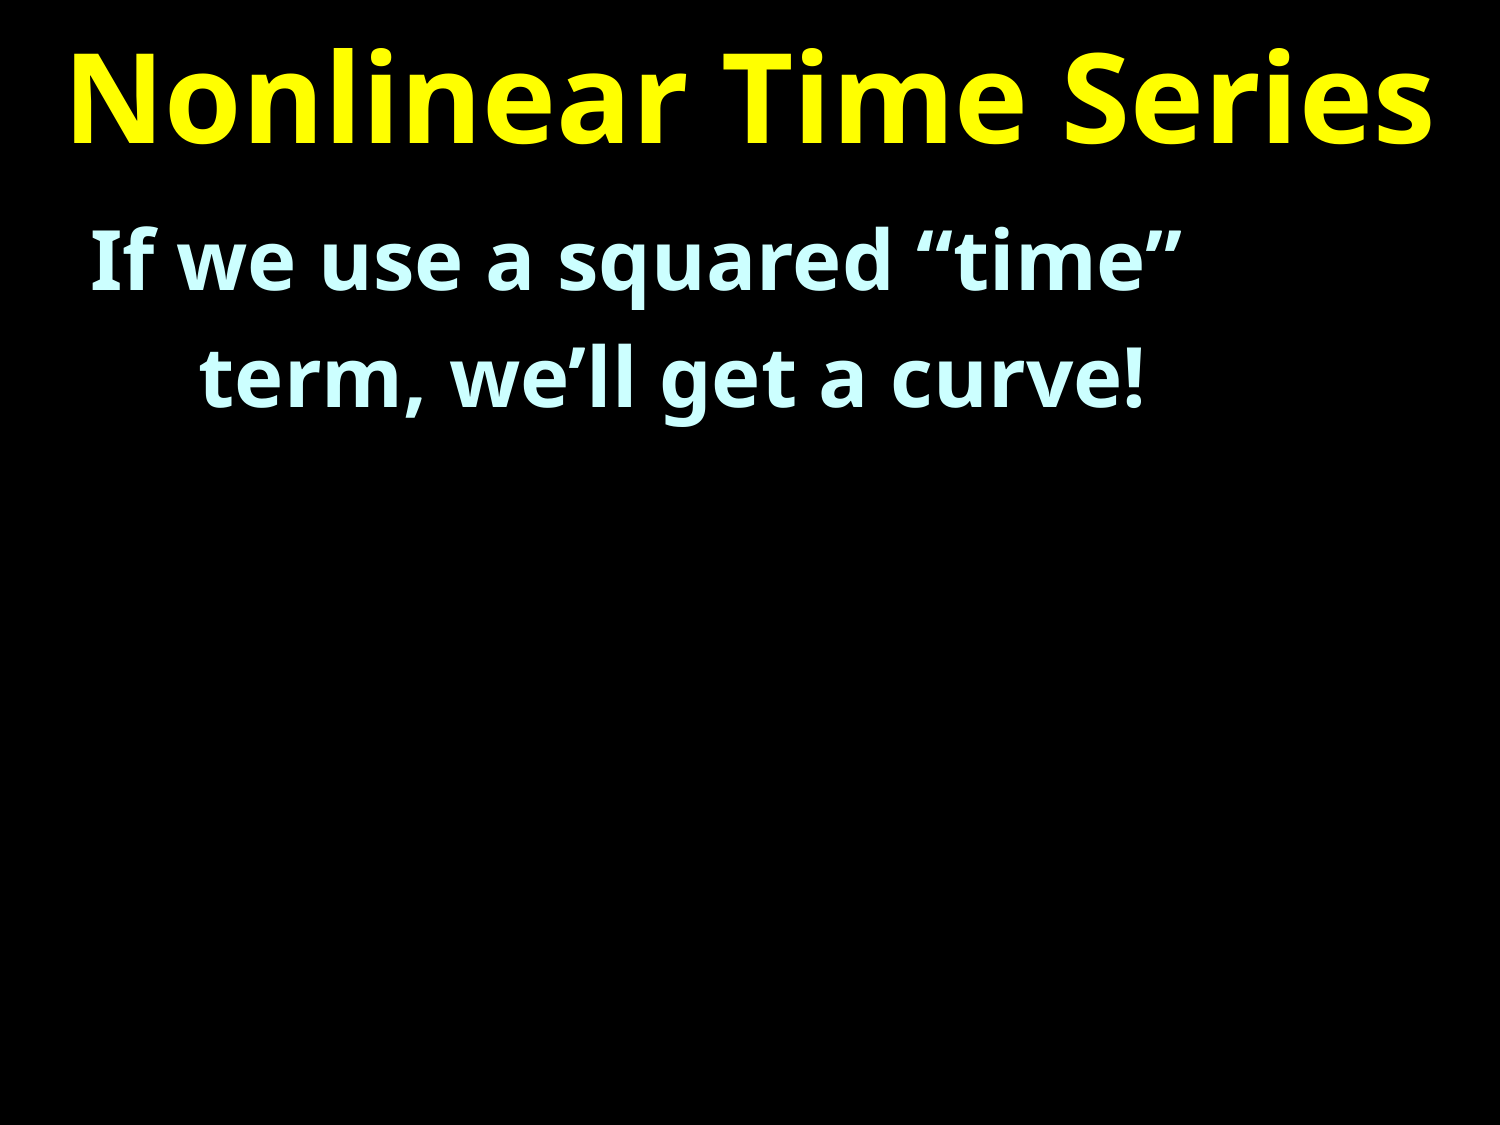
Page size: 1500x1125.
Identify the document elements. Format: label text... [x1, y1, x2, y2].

list If we use a squared “time” term, we’ll get a curve! [75, 200, 1425, 1125]
title Nonlinear Time Series [0, 0, 1500, 188]
